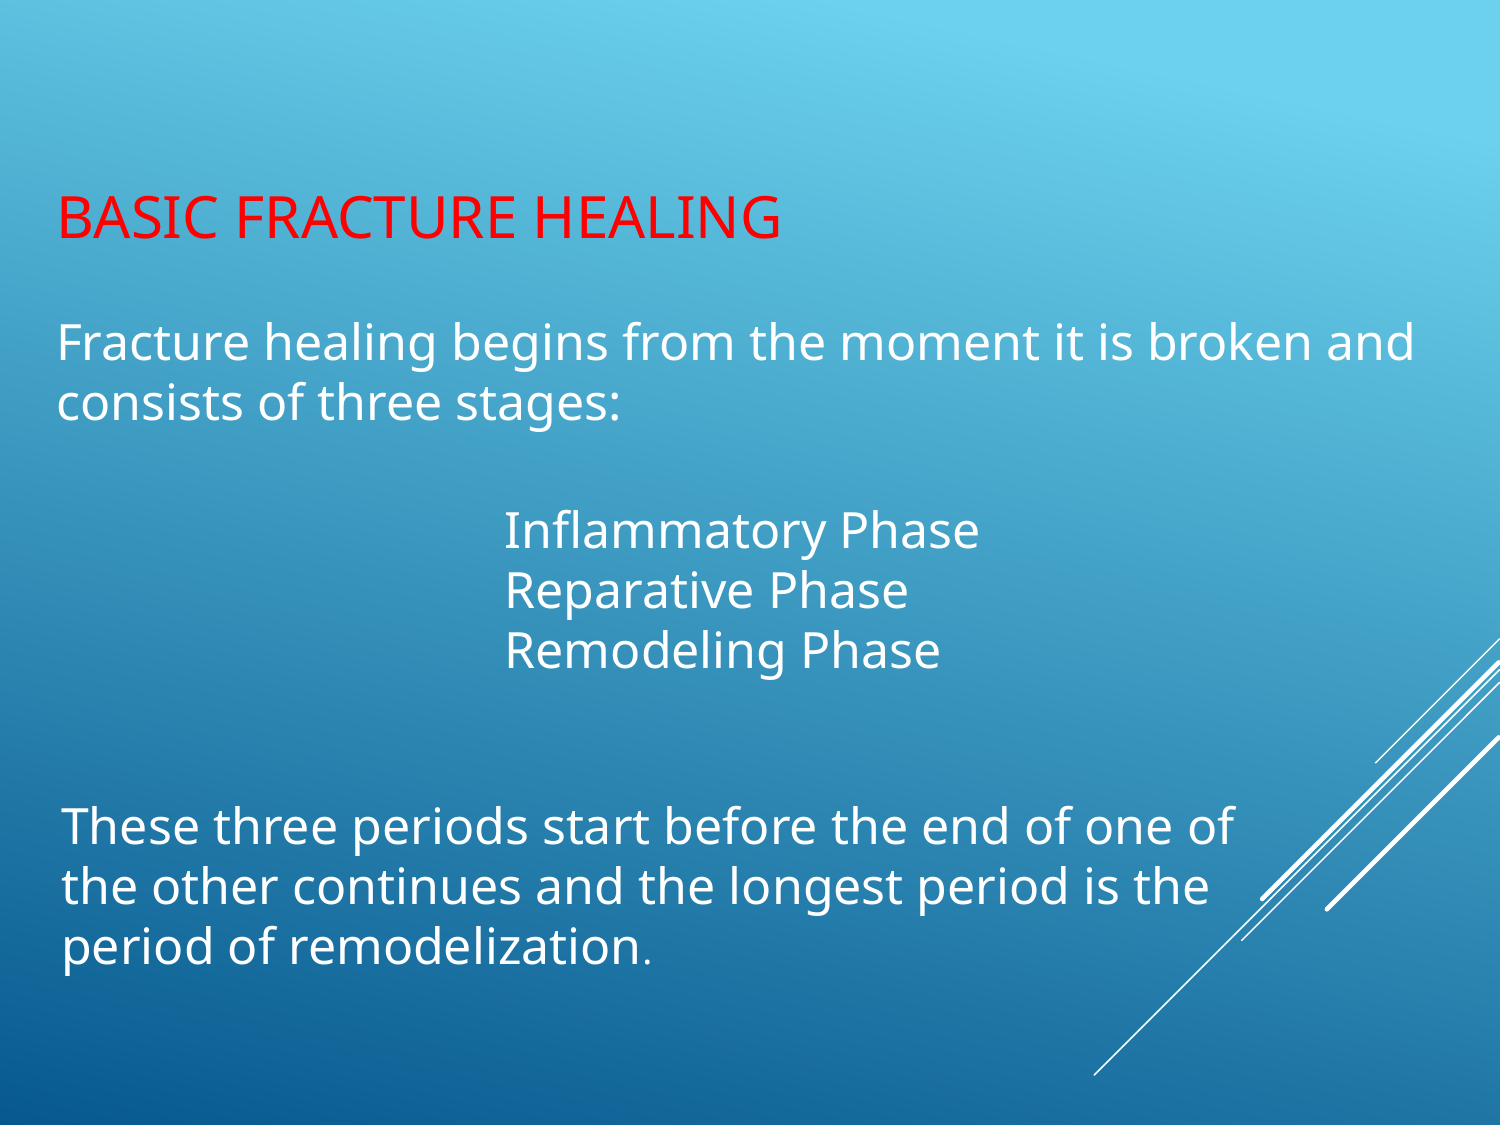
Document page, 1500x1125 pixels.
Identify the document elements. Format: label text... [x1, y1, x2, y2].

text_box BASIC FRACTURE HEALING Fracture healing begins from the moment it is broken and consists of three stages: [41, 172, 1441, 438]
text_box Inflammatory Phase Reparative Phase Remodeling Phase [490, 491, 1241, 687]
text_box These three periods start before the end of one of the other continues and the longest period is the period of remodelization. [46, 786, 1311, 982]
